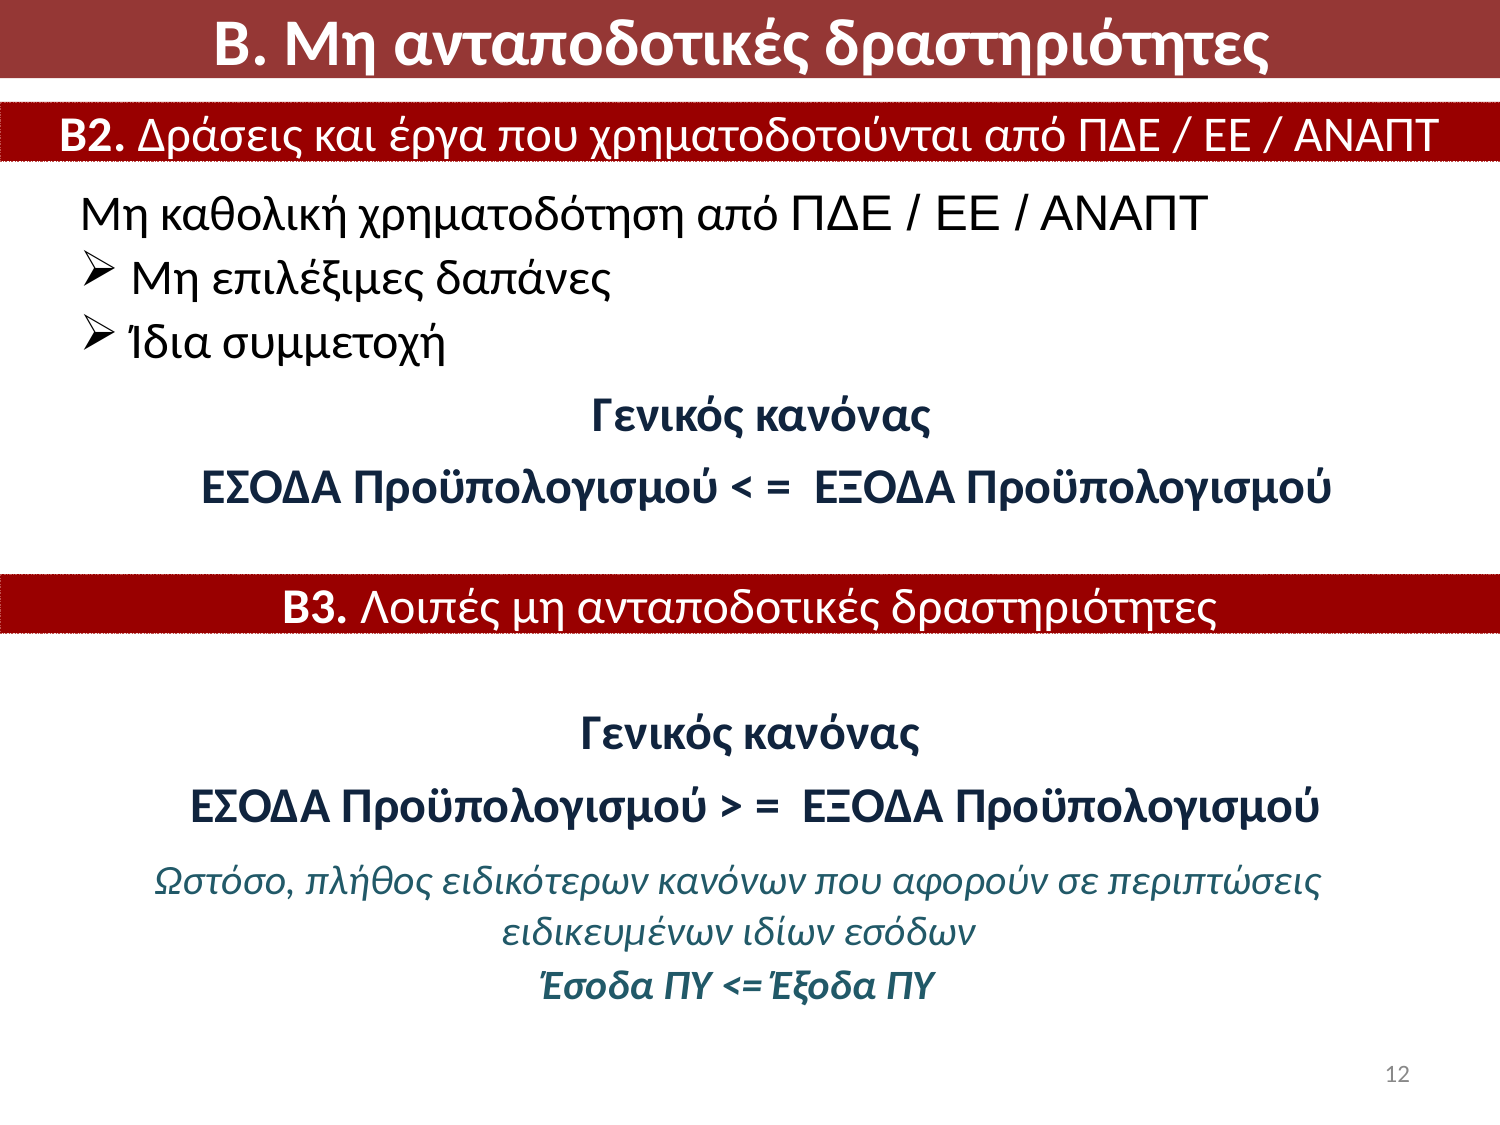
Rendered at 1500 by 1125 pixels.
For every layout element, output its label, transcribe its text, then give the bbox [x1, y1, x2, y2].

slide_number 12 [1074, 1042, 1425, 1103]
list Γενικός κανόνας ΕΣΟΔΑ Προϋπολογισμού < = ΕΞΟΔΑ Προϋπολογισμού [64, 373, 1471, 504]
text_box Μη καθολική χρηματοδότηση από ΠΔΕ / ΕΕ / ΑΝΑΠΤ Μη επιλέξιμες δαπάνες Ίδια συμμετοχή [64, 172, 1447, 398]
text_box Β3. Λοιπές μη ανταποδοτικές δραστηριότητες [0, 572, 1500, 635]
text_box Β2. Δράσεις και έργα που χρηματοδοτούνται από ΠΔΕ / ΕΕ / ΑΝΑΠΤ [0, 100, 1500, 163]
text_box Ωστόσο, πλήθος ειδικότερων κανόνων που αφορούν σε περιπτώσεις ειδικευμένων ιδίων εσόδων Έσοδα ΠΥ <= Έξοδα ΠΥ [100, 846, 1376, 1015]
title Β. Μη ανταποδοτικές δραστηριότητες [0, 0, 1500, 79]
text_box Γενικός κανόνας ΕΣΟΔΑ Προϋπολογισμού > = ΕΞΟΔΑ Προϋπολογισμού [53, 692, 1459, 865]
